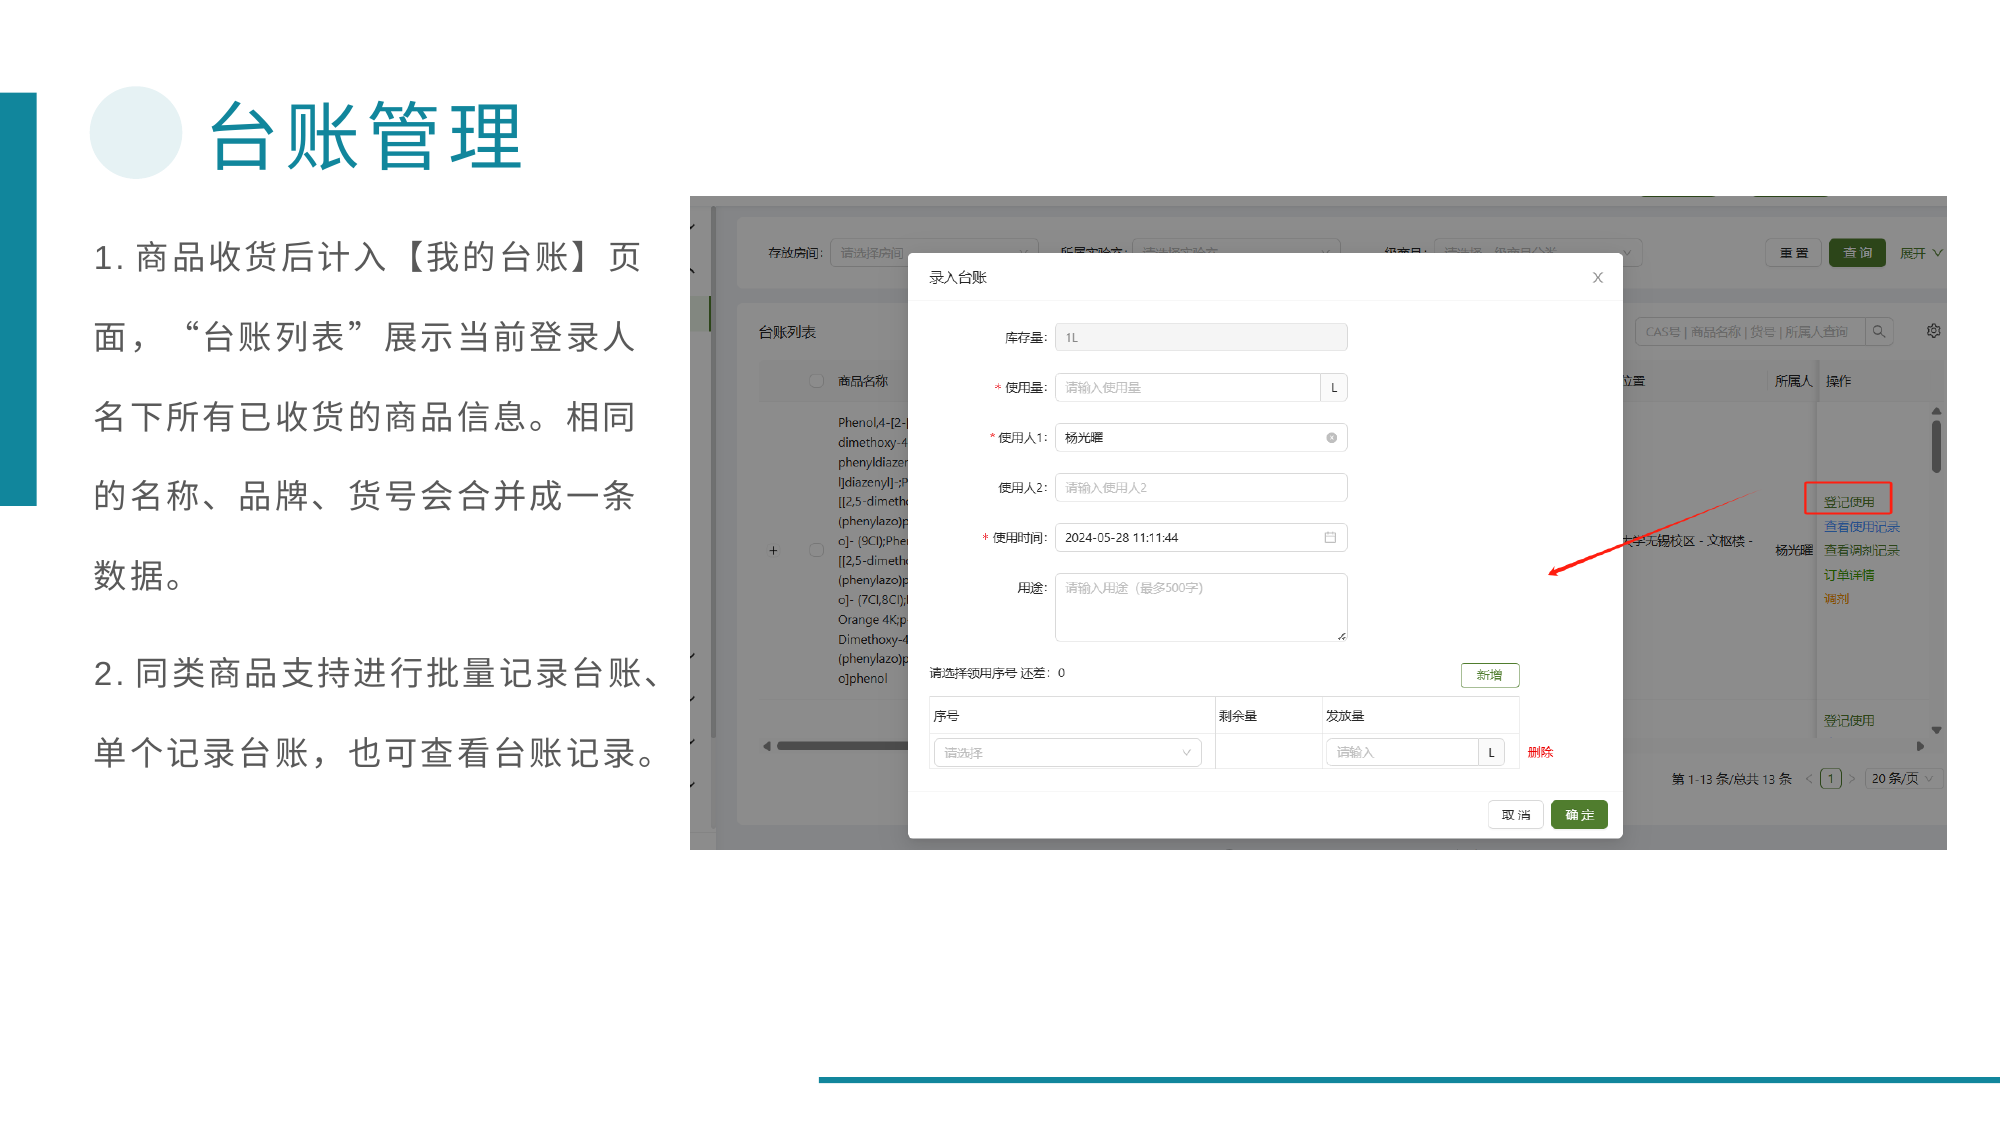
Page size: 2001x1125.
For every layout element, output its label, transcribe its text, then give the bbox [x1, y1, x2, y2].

picture [690, 196, 1947, 850]
text_box [0, 92, 38, 507]
title 台账管理 [189, 31, 748, 237]
text_box 1.商品收货后计入【我的台账】页面，“台账列表”展示当前登录人名下所有已收货的商品信息。相同的名称、品牌、货号会合并成一条数据。 2.同类商品支持进行批量记录台账、单个记录台账，也可查看台账记录。 [93, 196, 651, 1040]
